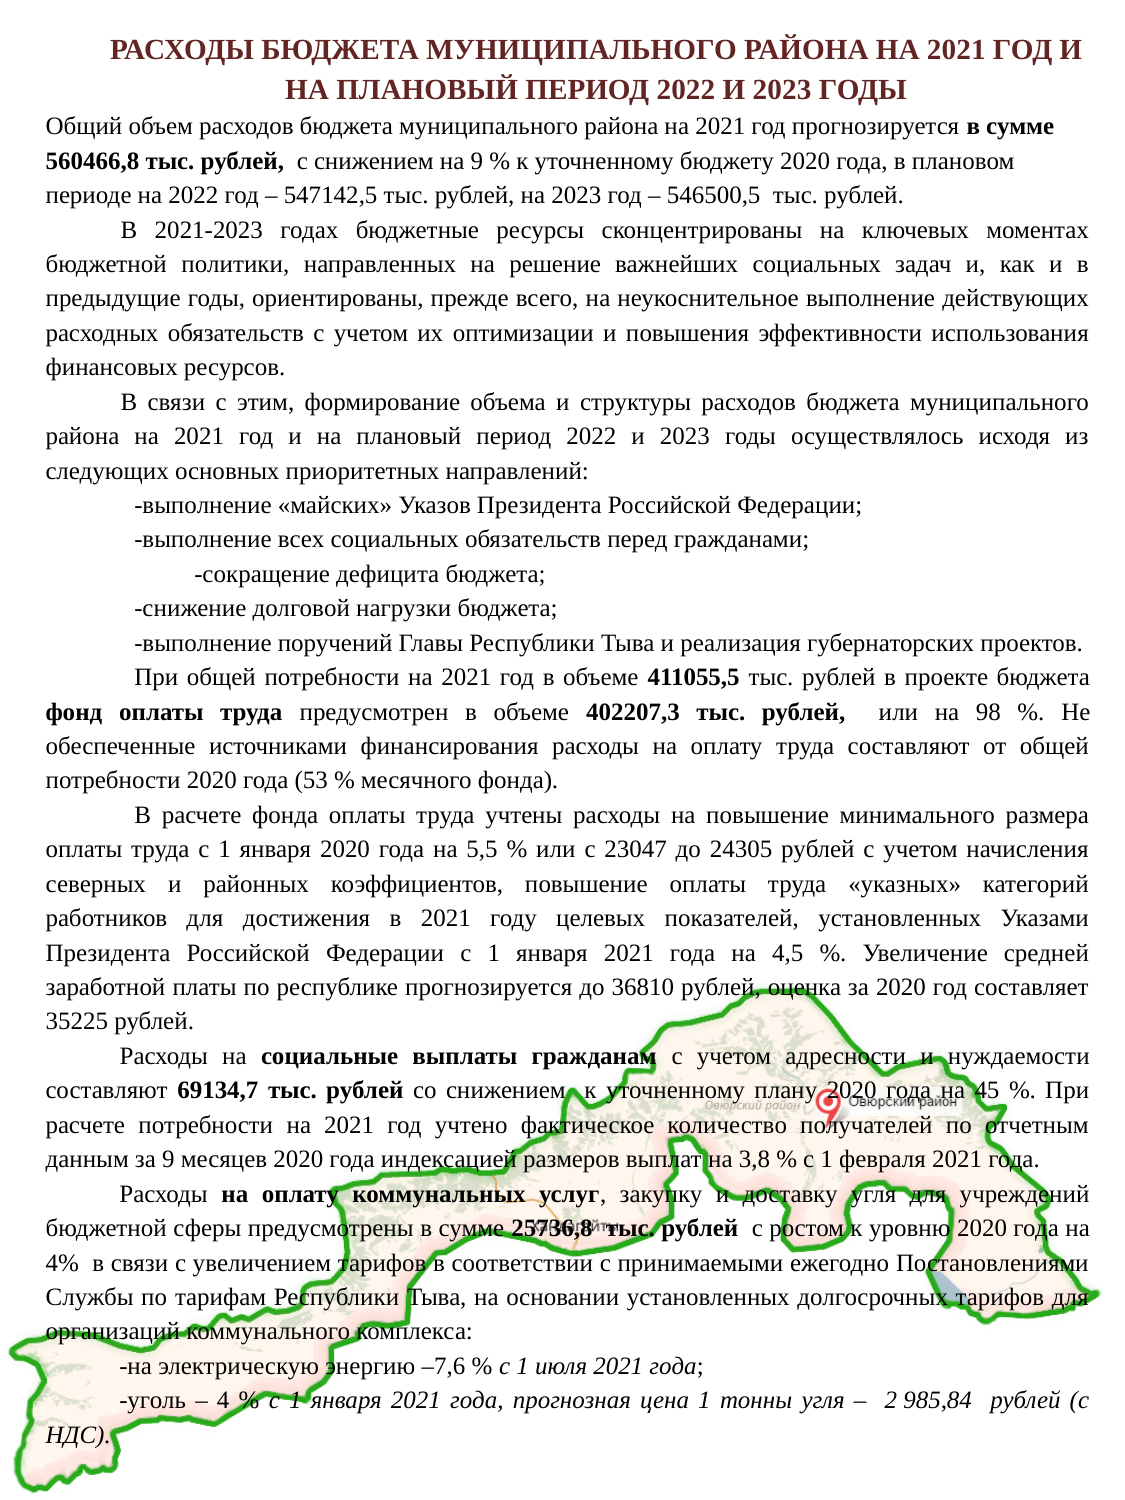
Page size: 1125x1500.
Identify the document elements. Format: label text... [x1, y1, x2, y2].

picture [0, 980, 1106, 1500]
text_box РАСХОДЫ БЮДЖЕТА МУНИЦИПАЛЬНОГО РАЙОНА НА 2021 ГОД И НА ПЛАНОВЫЙ ПЕРИОД 2022 И 2023 ГОДЫ Общий объем расходов бюджета муниципального района на 2021 год прогнозируется в сумме 560466,8 тыс. рублей, с снижением на 9 % к уточненному бюджету 2020 года, в плановом периоде на 2022 год – 547142,5 тыс. рублей, на 2023 год – 546500,5 тыс. рублей. В 2021-2023 годах бюджетные ресурсы сконцентрированы на ключевых моментах бюджетной политики, направленных на решение важнейших социальных задач и, как и в предыдущие годы, ориентированы, прежде всего, на неукоснительное выполнение действующих расходных обязательств с учетом их оптимизации и повышения эффективности использования финансовых ресурсов. В связи с этим, формирование объема и структуры расходов бюджета муниципального района на 2021 год и на плановый период 2022 и 2023 годы осуществлялось исходя из следующих основных приоритетных направлений: -выполнение «майских» Указов Президента Российской Федерации; -выполнение всех социальных обязательств перед гражданами; -сокращение дефицита бюджета; -снижение долговой нагрузки бюджета; -выполнение поручений Главы Республики Тыва и реализация губернаторских проектов. При общей потребности на 2021 год в объеме 411055,5 тыс. рублей в проекте бюджета фонд оплаты труда предусмотрен в объеме 402207,3 тыс. рублей, или на 98 %. Не обеспеченные источниками финансирования расходы на оплату труда составляют от общей потребности 2020 года (53 % месячного фонда). В расчете фонда оплаты труда учтены расходы на повышение минимального размера оплаты труда с 1 января 2020 года на 5,5 % или с 23047 до 24305 рублей с учетом начисления северных и районных коэффициентов, повышение оплаты труда «указных» категорий работников для достижения в 2021 году целевых показателей, установленных Указами Президента Российской Федерации с 1 января 2021 года на 4,5 %. Увеличение средней заработной платы по республике прогнозируется до 36810 рублей, оценка за 2020 год составляет 35225 рублей. Расходы на социальные выплаты гражданам с учетом адресности и нуждаемости составляют 69134,7 тыс. рублей со снижением к уточненному плану 2020 года на 45 %. При расчете потребности на 2021 год учтено фактическое количество получателей по отчетным данным за 9 месяцев 2020 года индексацией размеров выплат на 3,8 % с 1 февраля 2021 года. Расходы на оплату коммунальных услуг, закупку и доставку угля для учреждений бюджетной сферы предусмотрены в сумме 25736,8 тыс. рублей с ростом к уровню 2020 года на 4% в связи с увеличением тарифов в соответствии с принимаемыми ежегодно Постановлениями Службы по тарифам Республики Тыва, на основании установленных долгосрочных тарифов для организаций коммунального комплекса: -на электрическую энергию –7,6 % с 1 июля 2021 года; -уголь – 4 % с 1 января 2021 года, прогнозная цена 1 тонны угля – 2 985,84 рублей (с НДС). [30, 17, 1106, 980]
